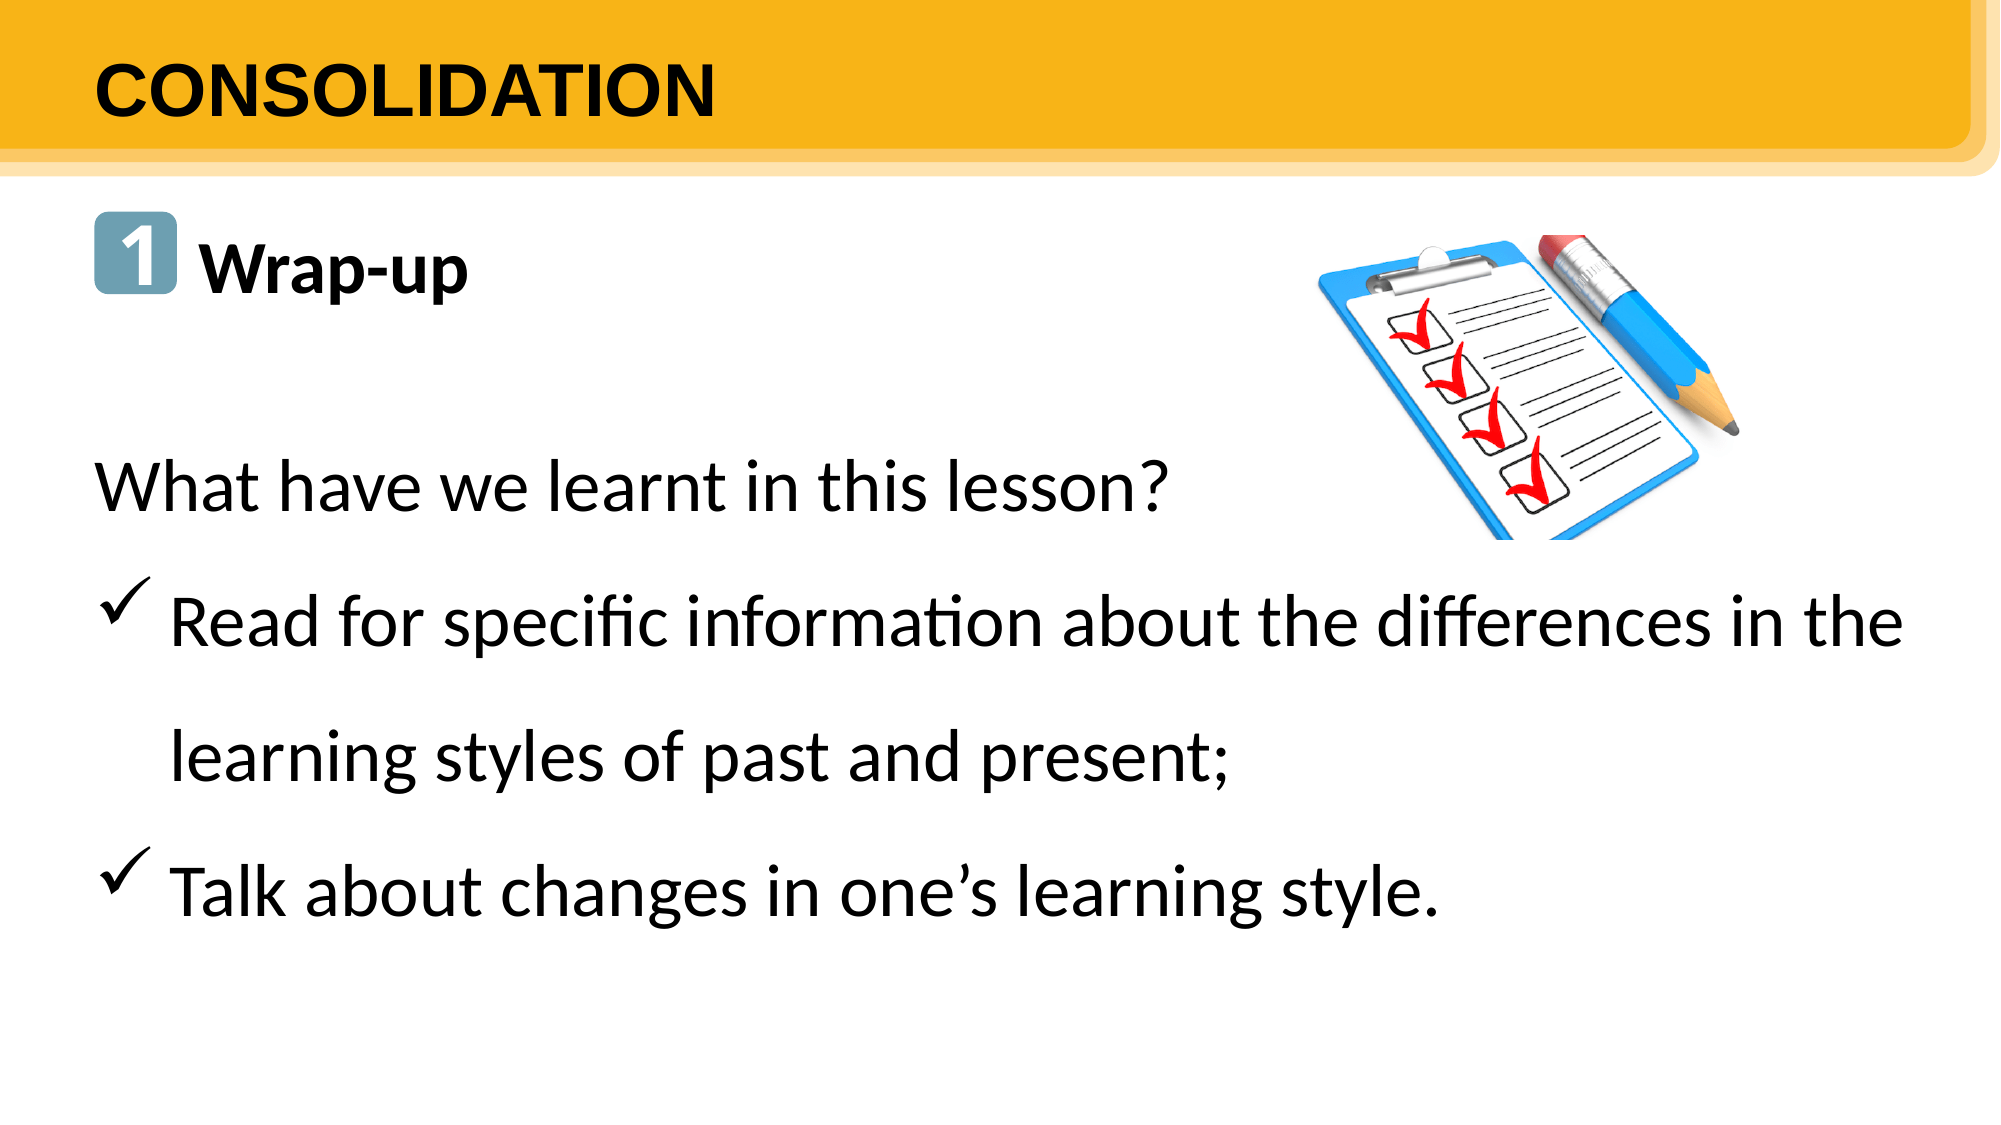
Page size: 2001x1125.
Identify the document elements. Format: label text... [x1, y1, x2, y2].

text_box What have we learnt in this lesson? Read for specific information about the differences in the learning styles of past and present; Talk about changes in one’s learning style. [79, 384, 1958, 940]
picture [1300, 235, 1754, 540]
text_box [93, 211, 103, 295]
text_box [0, 0, 2000, 177]
text_box Wrap-up [183, 211, 495, 317]
text_box 1 [103, 194, 169, 310]
text_box [169, 212, 178, 294]
